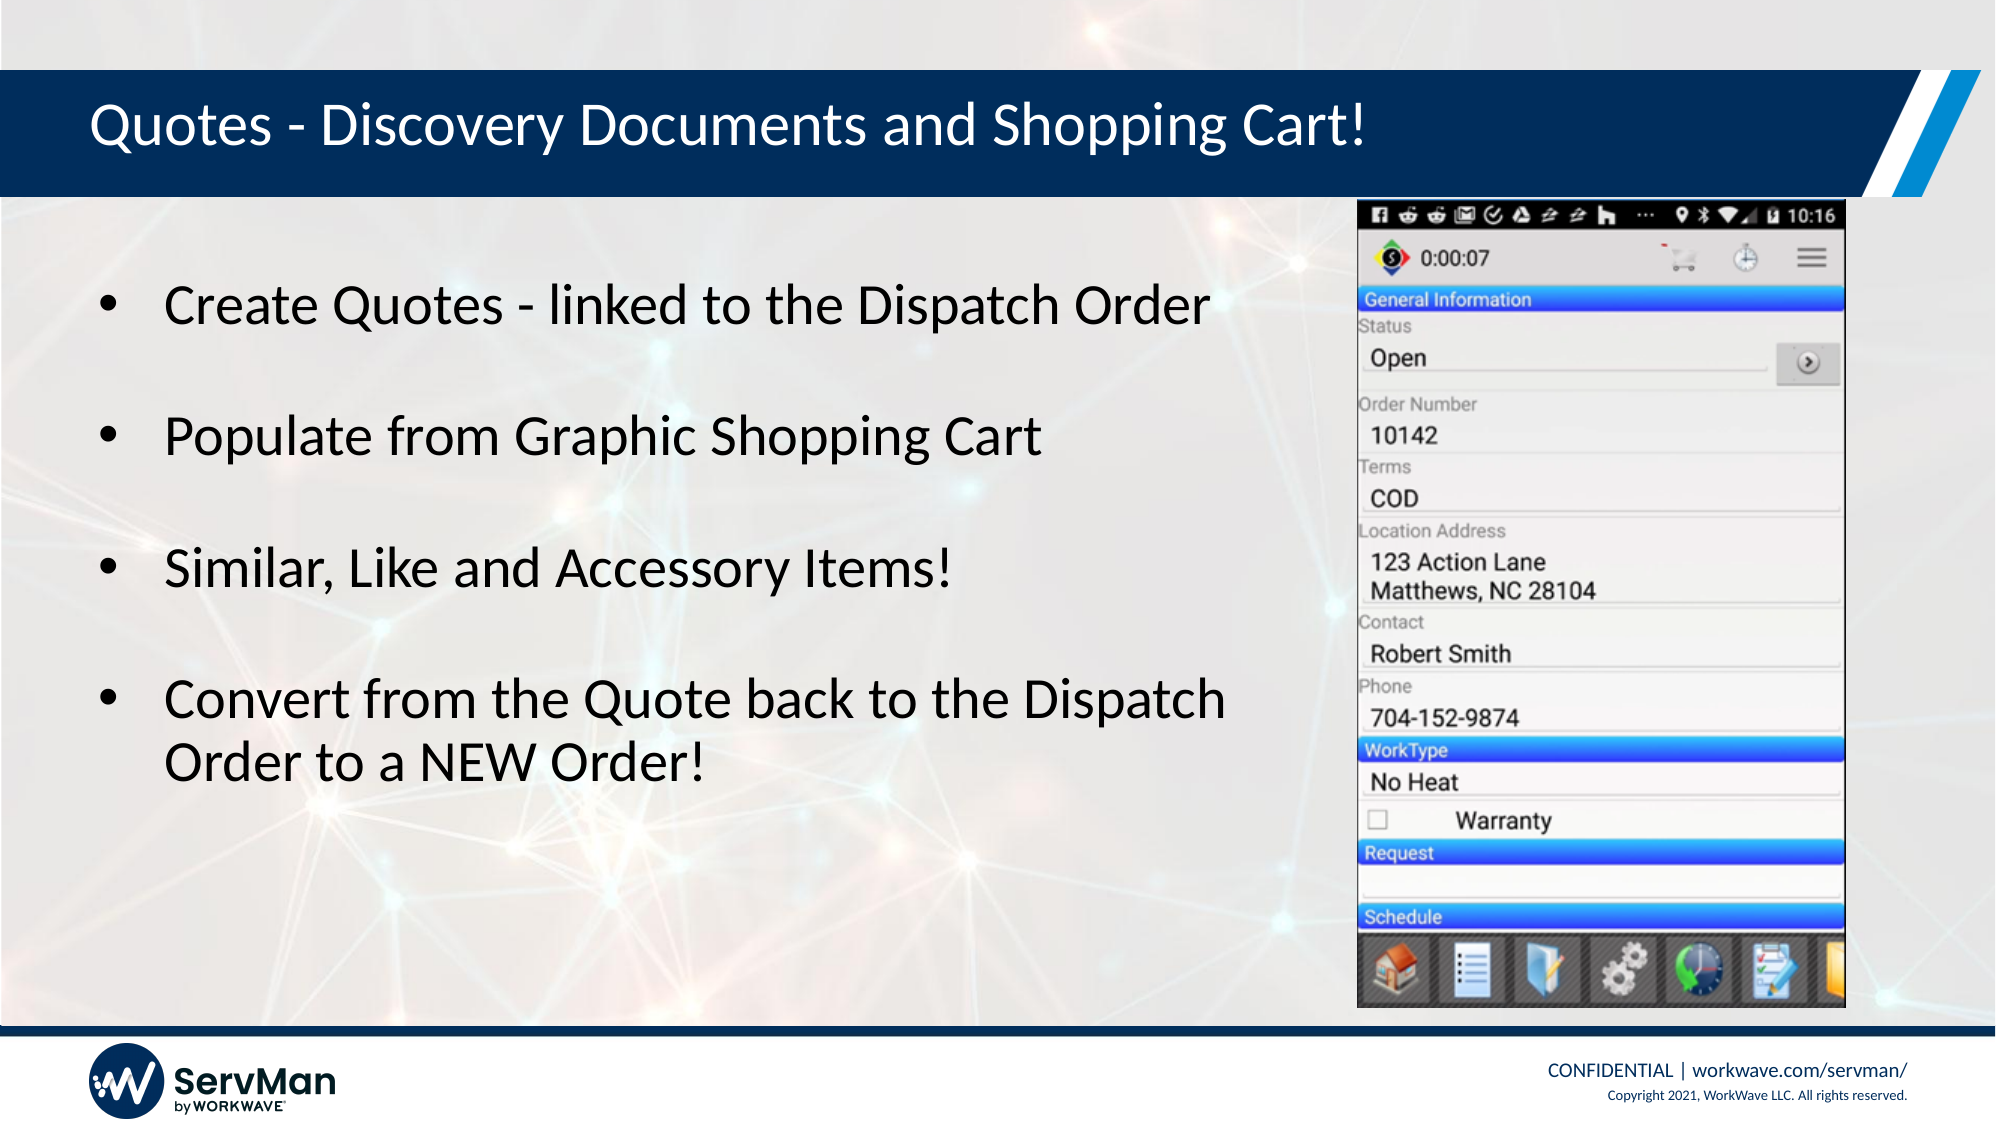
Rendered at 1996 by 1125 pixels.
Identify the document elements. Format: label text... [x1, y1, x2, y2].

title Quotes - Discovery Documents and Shopping Cart! [74, 51, 1923, 200]
list Create Quotes - linked to the Dispatch Order Populate from Graphic Shopping Cart Similar, Like and Accessory Items! Convert from the Quote back to the Dispatch Order to a NEW Order! [74, 258, 1255, 973]
picture [0, 0, 1996, 1125]
